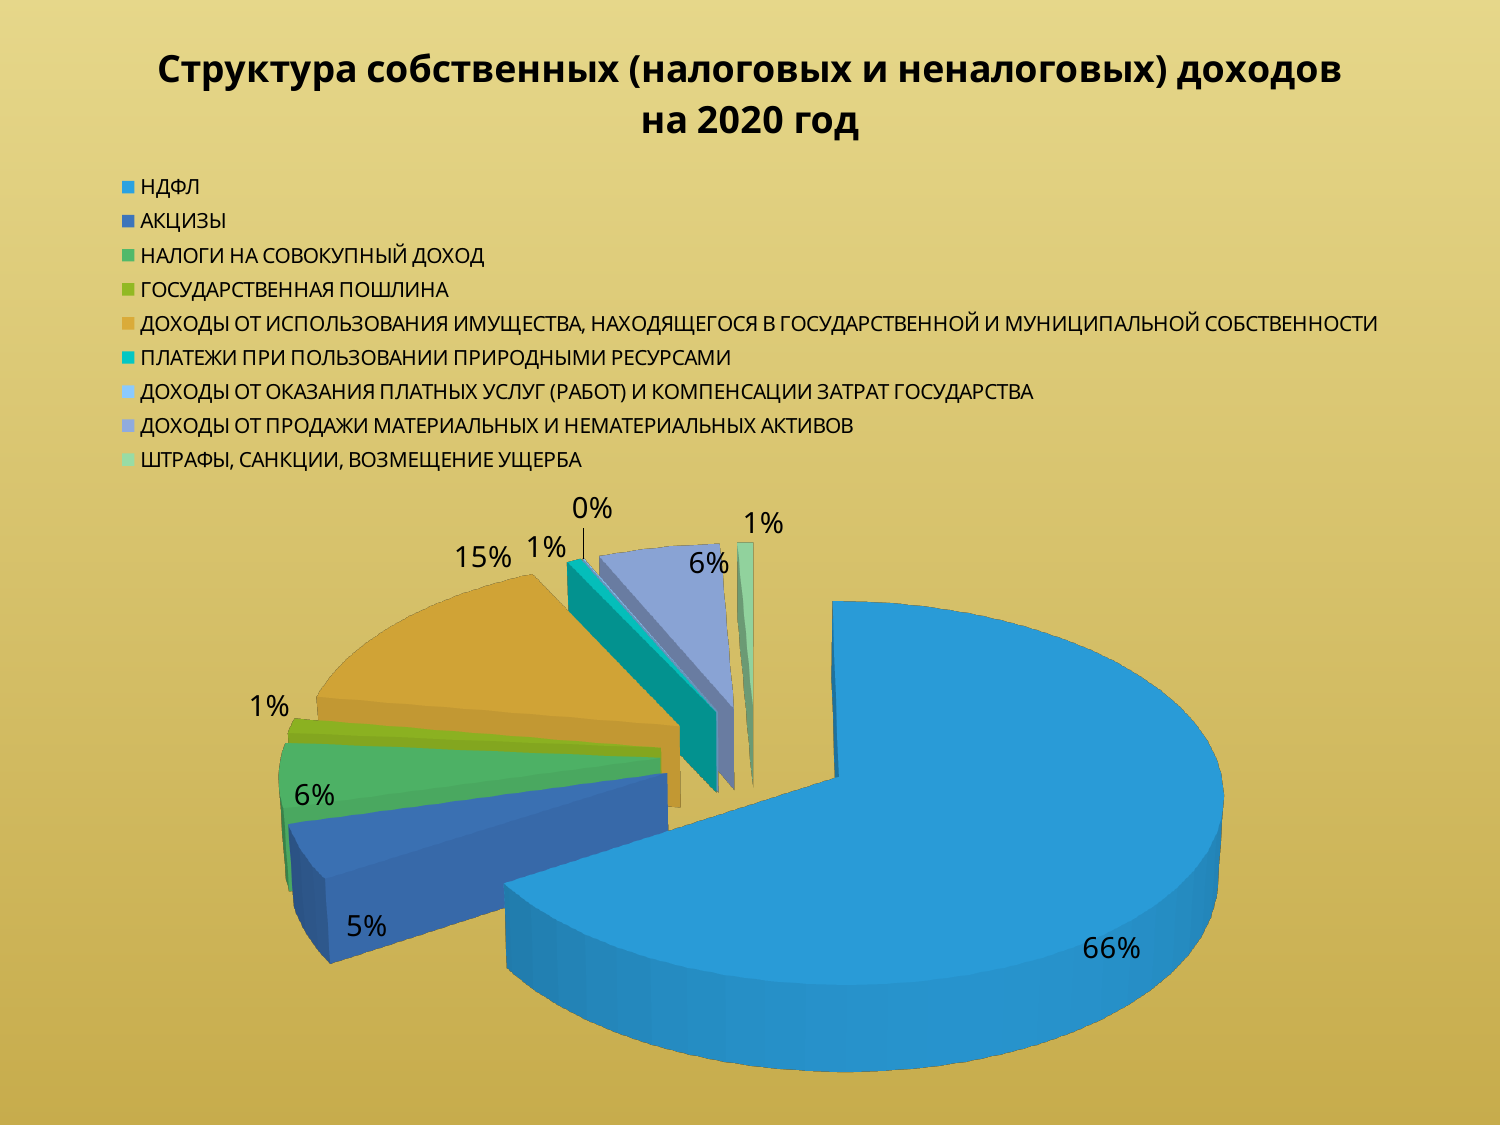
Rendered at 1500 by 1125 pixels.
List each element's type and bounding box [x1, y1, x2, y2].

chart [0, 0, 1500, 1125]
